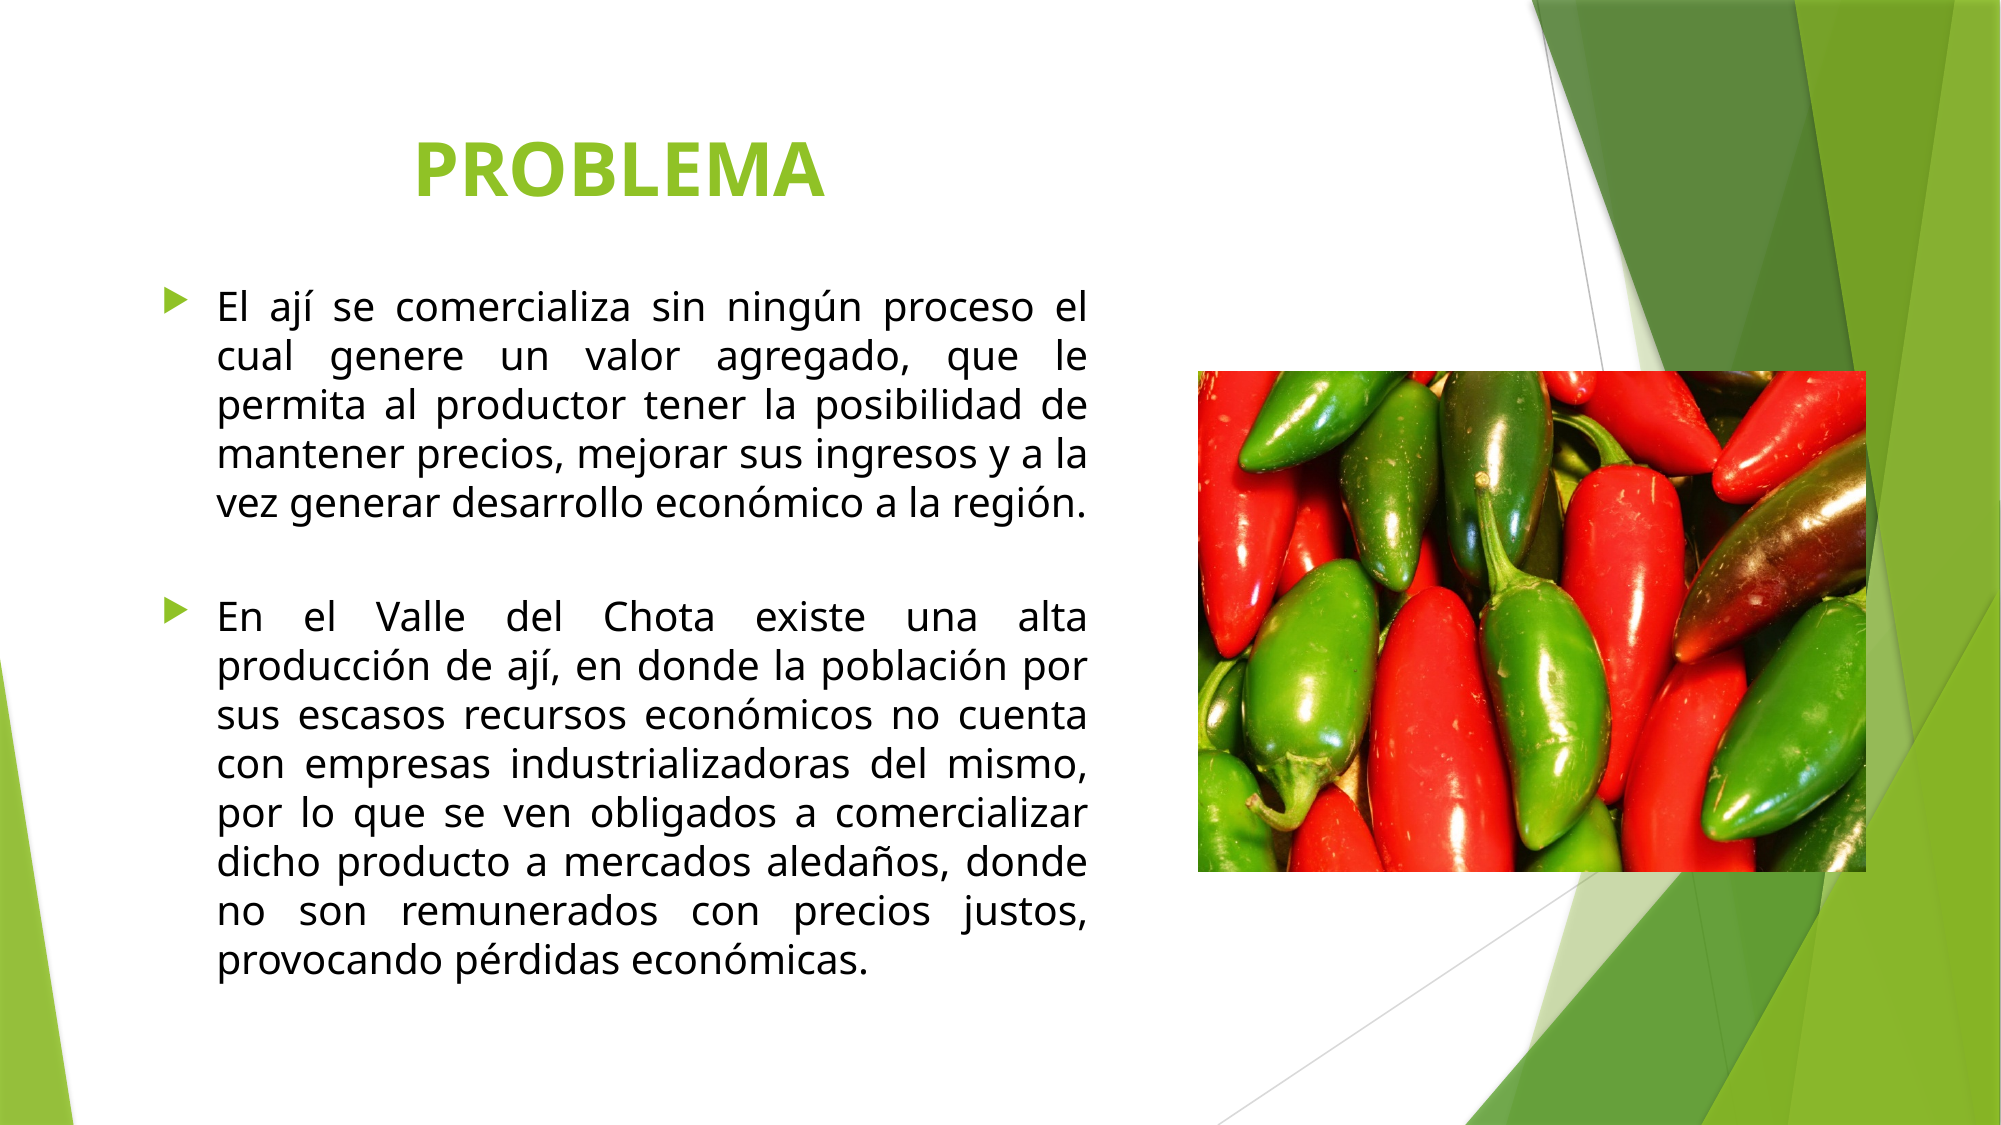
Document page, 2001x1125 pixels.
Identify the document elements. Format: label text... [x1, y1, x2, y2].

picture [1197, 370, 1866, 873]
list El ají se comercializa sin ningún proceso el cual genere un valor agregado, que le permita al productor tener la posibilidad de mantener precios, mejorar sus ingresos y a la vez generar desarrollo económico a la región. En el Valle del Chota existe una alta producción de ají, en donde la población por sus escasos recursos económicos no cuenta con empresas industrializadoras del mismo, por lo que se ven obligados a comercializar dicho producto a mercados aledaños, donde no son remunerados con precios justos, provocando pérdidas económicas. [146, 273, 1105, 1046]
title PROBLEMA [397, 113, 1321, 221]
